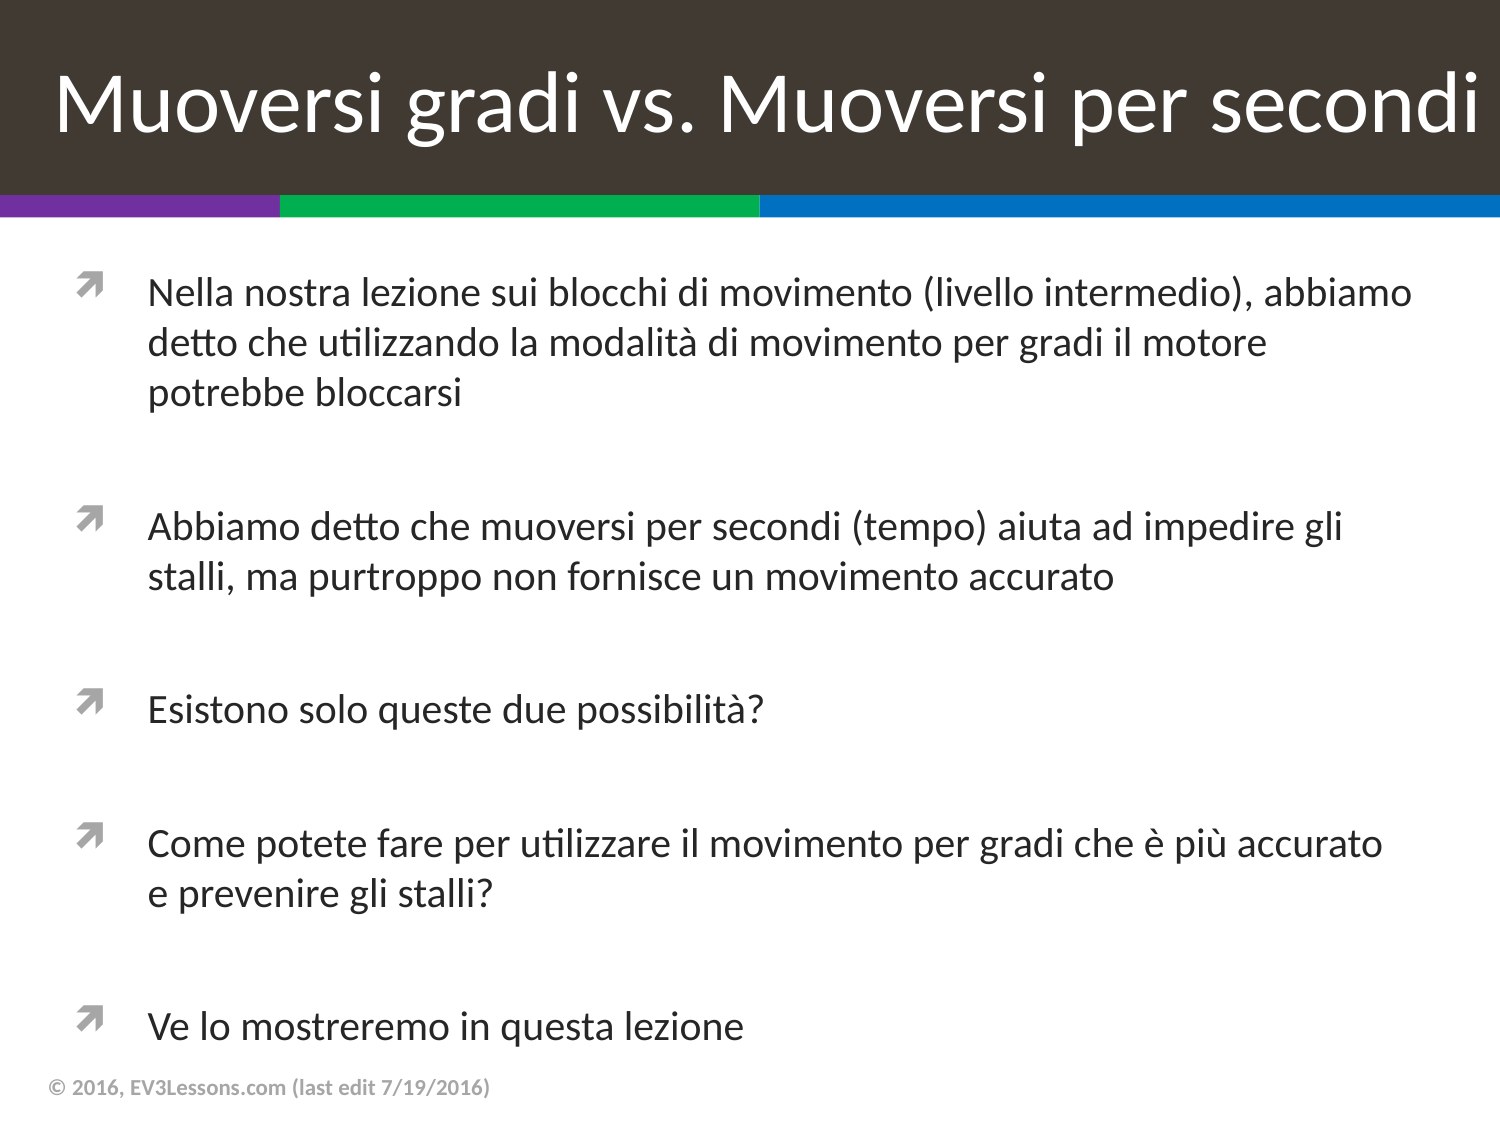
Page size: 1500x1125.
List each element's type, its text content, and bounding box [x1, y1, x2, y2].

title Muoversi gradi vs. Muoversi per secondi [0, 0, 1500, 195]
text_box Nella nostra lezione sui blocchi di movimento (livello intermedio), abbiamo detto che utilizzando la modalità di movimento per gradi il motore potrebbe bloccarsi Abbiamo detto che muoversi per secondi (tempo) aiuta ad impedire gli stalli, ma purtroppo non fornisce un movimento accurato Esistono solo queste due possibilità? Come potete fare per utilizzare il movimento per gradi che è più accurato e prevenire gli stalli? Ve lo mostreremo in questa lezione [58, 257, 1429, 1057]
footer © 2016, EV3Lessons.com (last edit 7/19/2016) [32, 1055, 1038, 1116]
